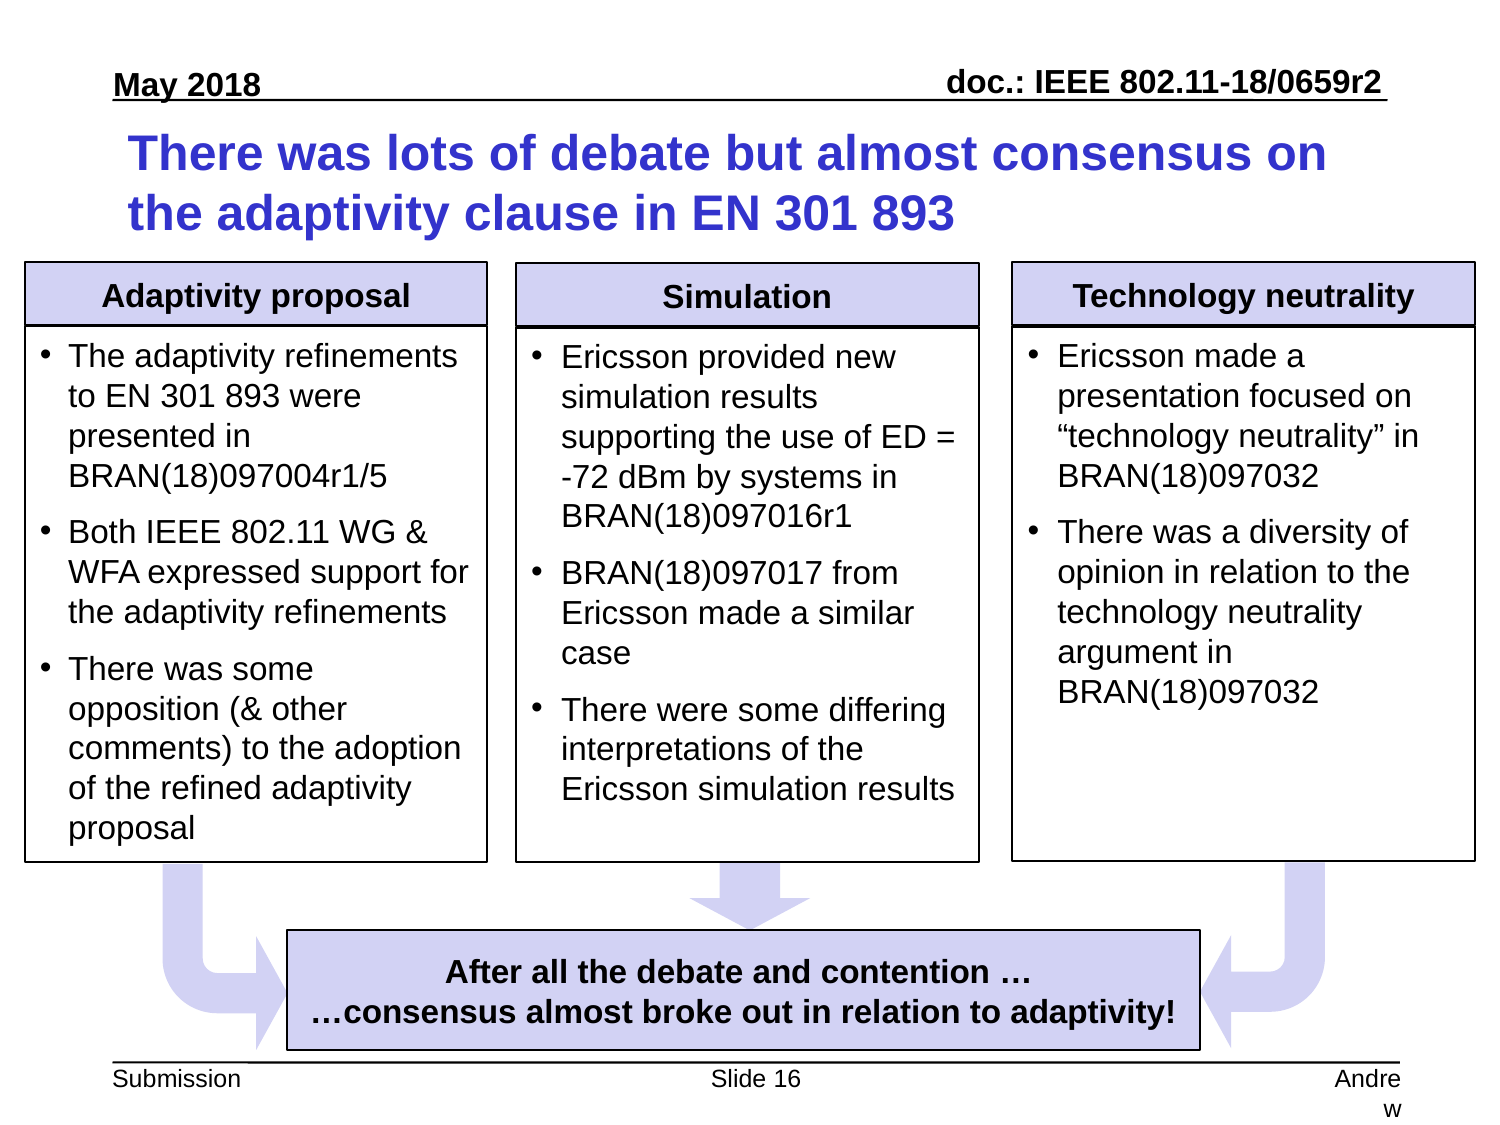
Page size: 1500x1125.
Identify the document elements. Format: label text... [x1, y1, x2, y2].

text_box After all the debate and contention … …consensus almost broke out in relation to adaptivity! [287, 930, 1200, 1050]
title There was lots of debate but almost consensus on the adaptivity clause in EN 301 893 [112, 112, 1388, 288]
text_box [1200, 862, 1325, 1049]
text_box Ericsson made a presentation focused on “technology neutrality” in BRAN(18)097032 There was a diversity of opinion in relation to the technology neutrality argument in BRAN(18)097032 [1012, 326, 1475, 862]
footer Andrew Myles, Cisco [1320, 1061, 1402, 1093]
text_box [162, 863, 287, 1050]
text_box Simulation [516, 263, 979, 326]
text_box Adaptivity proposal [24, 262, 488, 325]
text_box Ericsson provided new simulation results supporting the use of ED = -72 dBm by systems in BRAN(18)097016r1 BRAN(18)097017 from Ericsson made a similar case There were some differing interpretations of the Ericsson simulation results [516, 327, 979, 863]
text_box The adaptivity refinements to EN 301 893 were presented in BRAN(18)097004r1/5 Both IEEE 802.11 WG & WFA expressed support for the adaptivity refinements There was some opposition (& other comments) to the adoption of the refined adaptivity proposal [24, 326, 488, 863]
slide_number Slide 16 [709, 1061, 803, 1093]
text_box Technology neutrality [1012, 262, 1475, 325]
text_box [689, 863, 811, 930]
